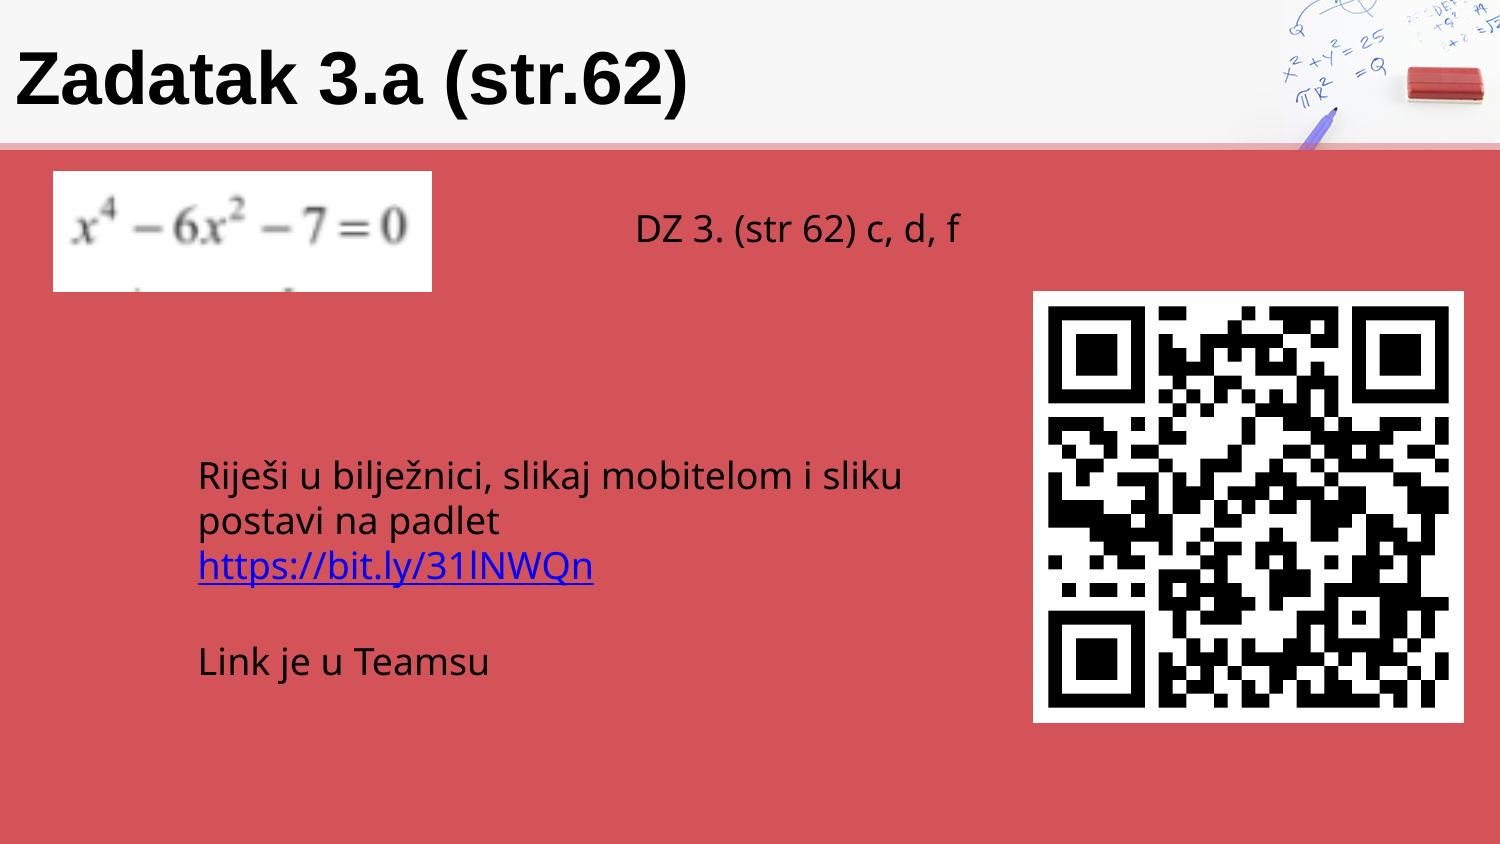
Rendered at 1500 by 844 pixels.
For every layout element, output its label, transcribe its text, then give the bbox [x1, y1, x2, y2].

text_box DZ 3. (str 62) c, d, f [620, 197, 999, 258]
text_box Riješi u bilježnici, slikaj mobitelom i sliku postavi na padlet https://bit.ly/31lNWQn Link je u Teamsu [182, 444, 1028, 691]
picture [0, 0, 1500, 4]
title Zadatak 3.a (str.62) [0, 4, 1500, 146]
picture [0, 146, 1500, 844]
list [52, 170, 432, 293]
